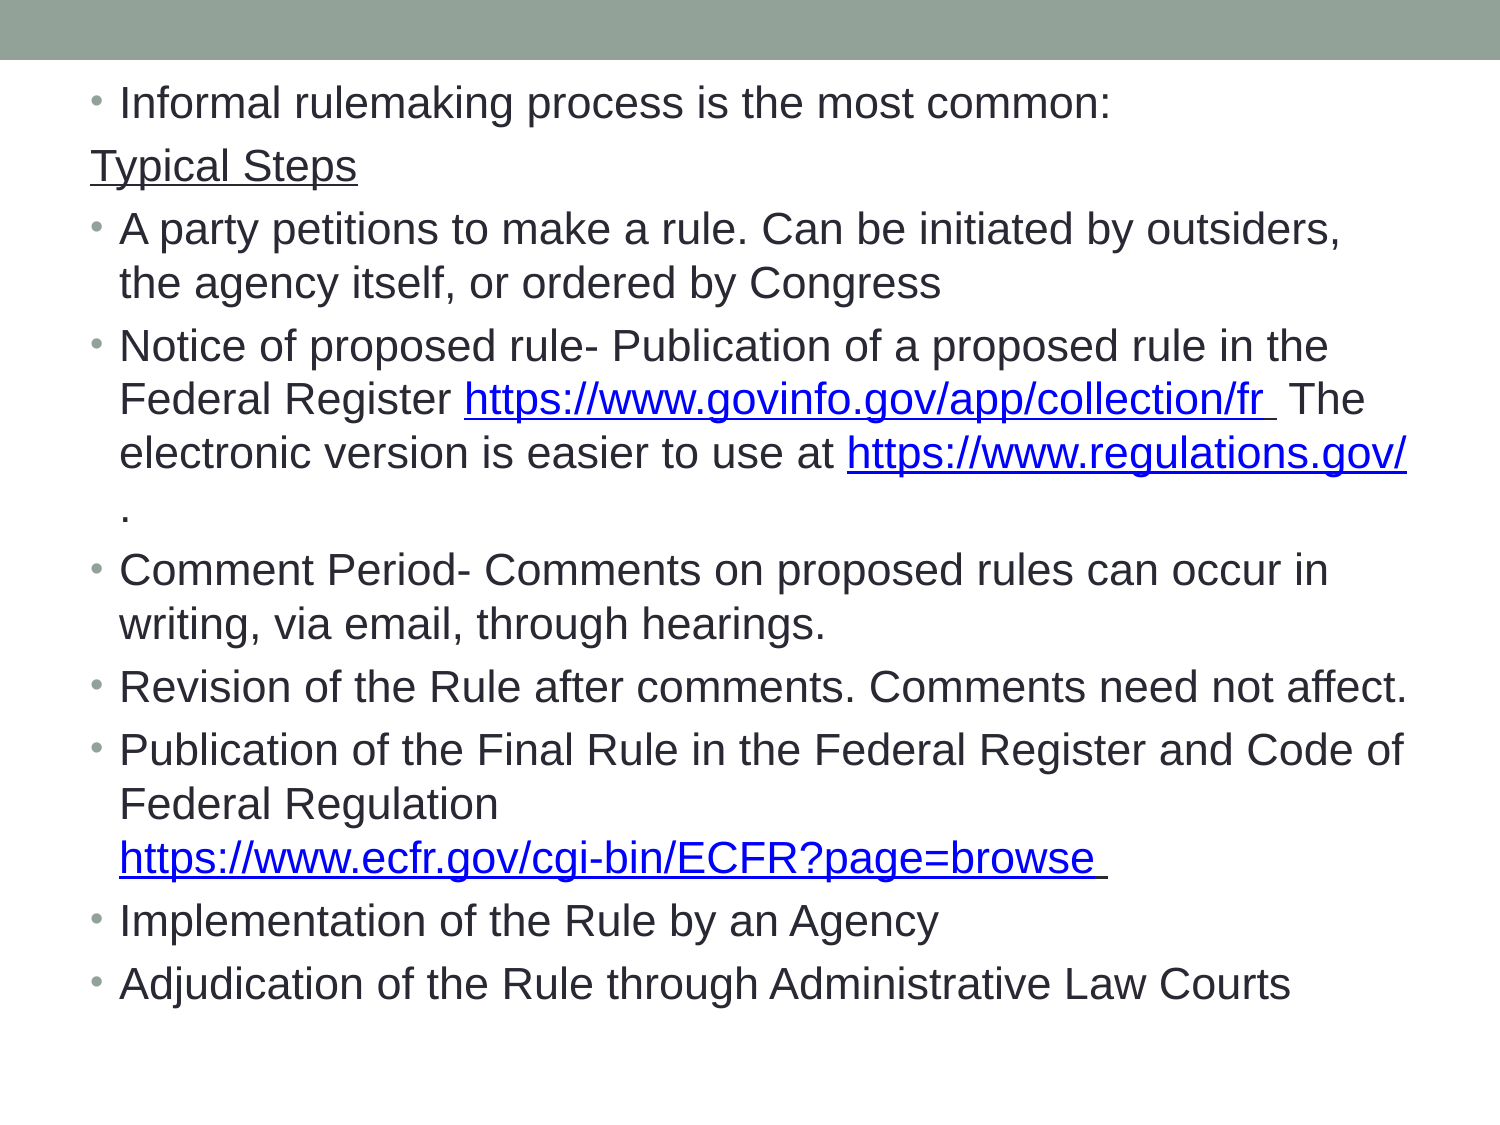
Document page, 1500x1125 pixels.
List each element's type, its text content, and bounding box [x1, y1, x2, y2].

list Informal rulemaking process is the most common: Typical Steps A party petitions to make a rule. Can be initiated by outsiders, the agency itself, or ordered by Congress Notice of proposed rule- Publication of a proposed rule in the Federal Register https://www.govinfo.gov/app/collection/fr The electronic version is easier to use at https://www.regulations.gov/. Comment Period- Comments on proposed rules can occur in writing, via email, through hearings. Revision of the Rule after comments. Comments need not affect. Publication of the Final Rule in the Federal Register and Code of Federal Regulation https://www.ecfr.gov/cgi-bin/ECFR?page=browse Implementation of the Rule by an Agency Adjudication of the Rule through Administrative Law Courts [75, 65, 1425, 1063]
